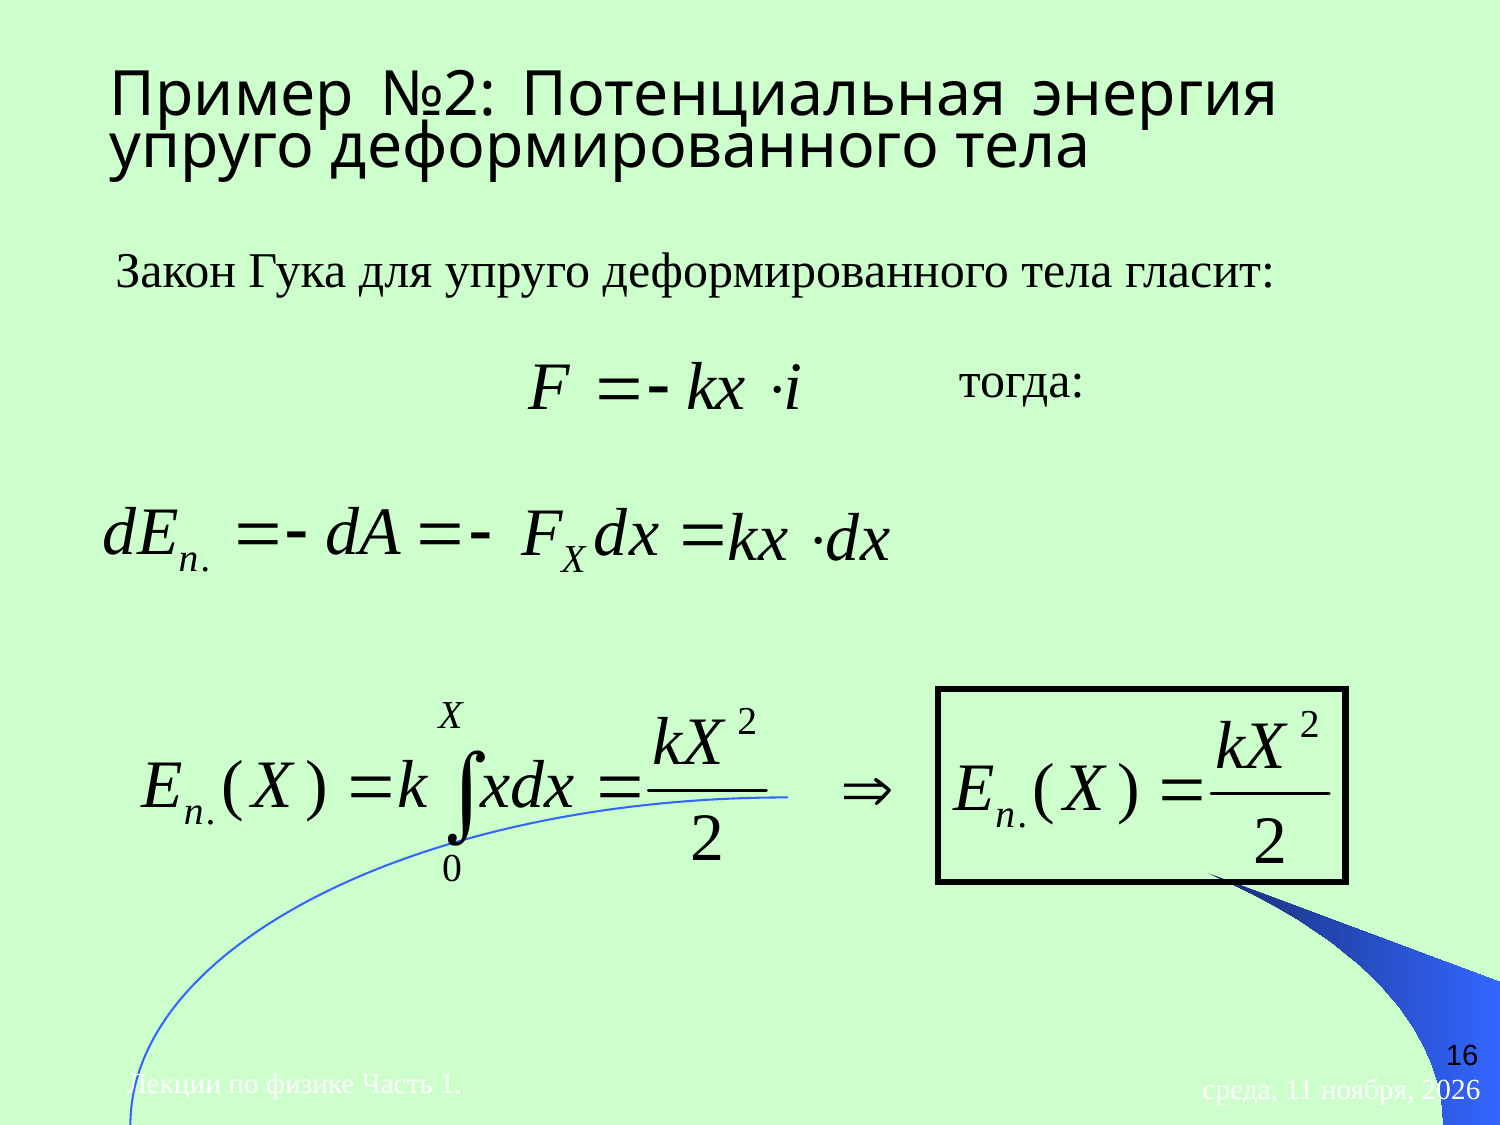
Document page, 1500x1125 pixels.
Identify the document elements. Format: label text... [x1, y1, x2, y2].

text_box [129, 682, 780, 899]
text_box Закон Гука для упруго деформированного тела гласит: [100, 246, 1291, 304]
text_box тогда: [944, 355, 1100, 414]
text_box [458, 486, 725, 584]
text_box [92, 486, 457, 589]
slide_number 16 [1180, 1008, 1494, 1072]
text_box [831, 759, 917, 829]
slide_number вторник, 28 апреля 2015 г. [1183, 1056, 1497, 1120]
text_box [516, 329, 828, 427]
footer Лекции по физике Часть 1. [111, 1044, 812, 1120]
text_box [730, 497, 905, 578]
text_box Пример №2: Потенциальная энергия упруго деформированного тела [95, 65, 1295, 187]
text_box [940, 691, 1343, 879]
